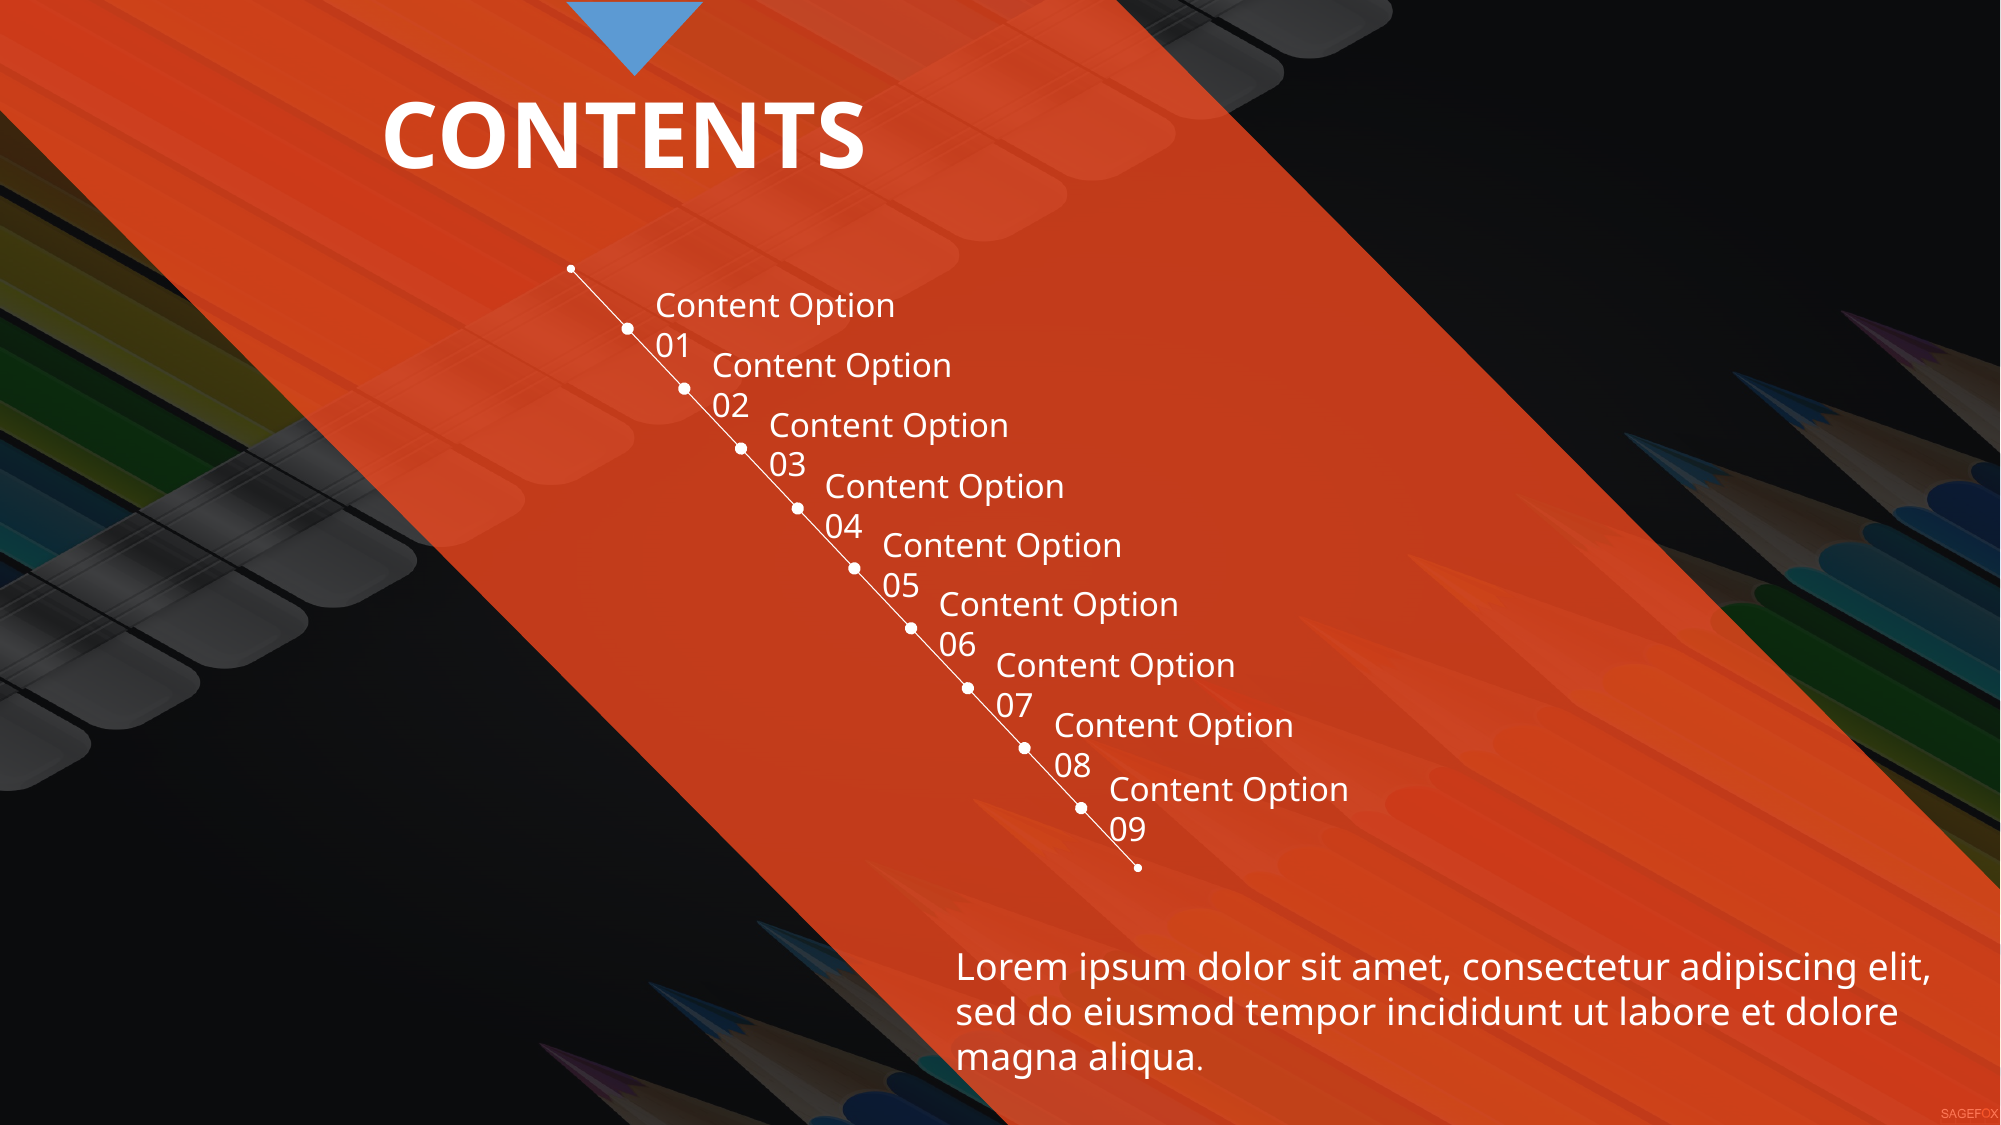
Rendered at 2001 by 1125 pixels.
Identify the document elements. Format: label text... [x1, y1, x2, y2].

text_box Content Option 07 [980, 636, 1281, 732]
text_box Content Option 03 [753, 396, 1054, 491]
text_box [563, 0, 706, 78]
text_box Content Option 01 [640, 277, 941, 372]
text_box Content Option 05 [867, 517, 1168, 612]
text_box Content Option 04 [809, 458, 1110, 553]
text_box CONTENTS [324, 69, 924, 194]
text_box Content Option 06 [924, 576, 1224, 671]
text_box Content Option 02 [697, 336, 998, 432]
text_box [0, 0, 2000, 1058]
text_box Lorem ipsum dolor sit amet, consectetur adipiscing elit, sed do eiusmod tempor incididunt ut labore et dolore magna aliqua. [940, 935, 2000, 1085]
text_box Content Option 09 [1093, 761, 1394, 856]
text_box [967, 1085, 2000, 1125]
text_box Content Option 08 [1038, 696, 1339, 792]
